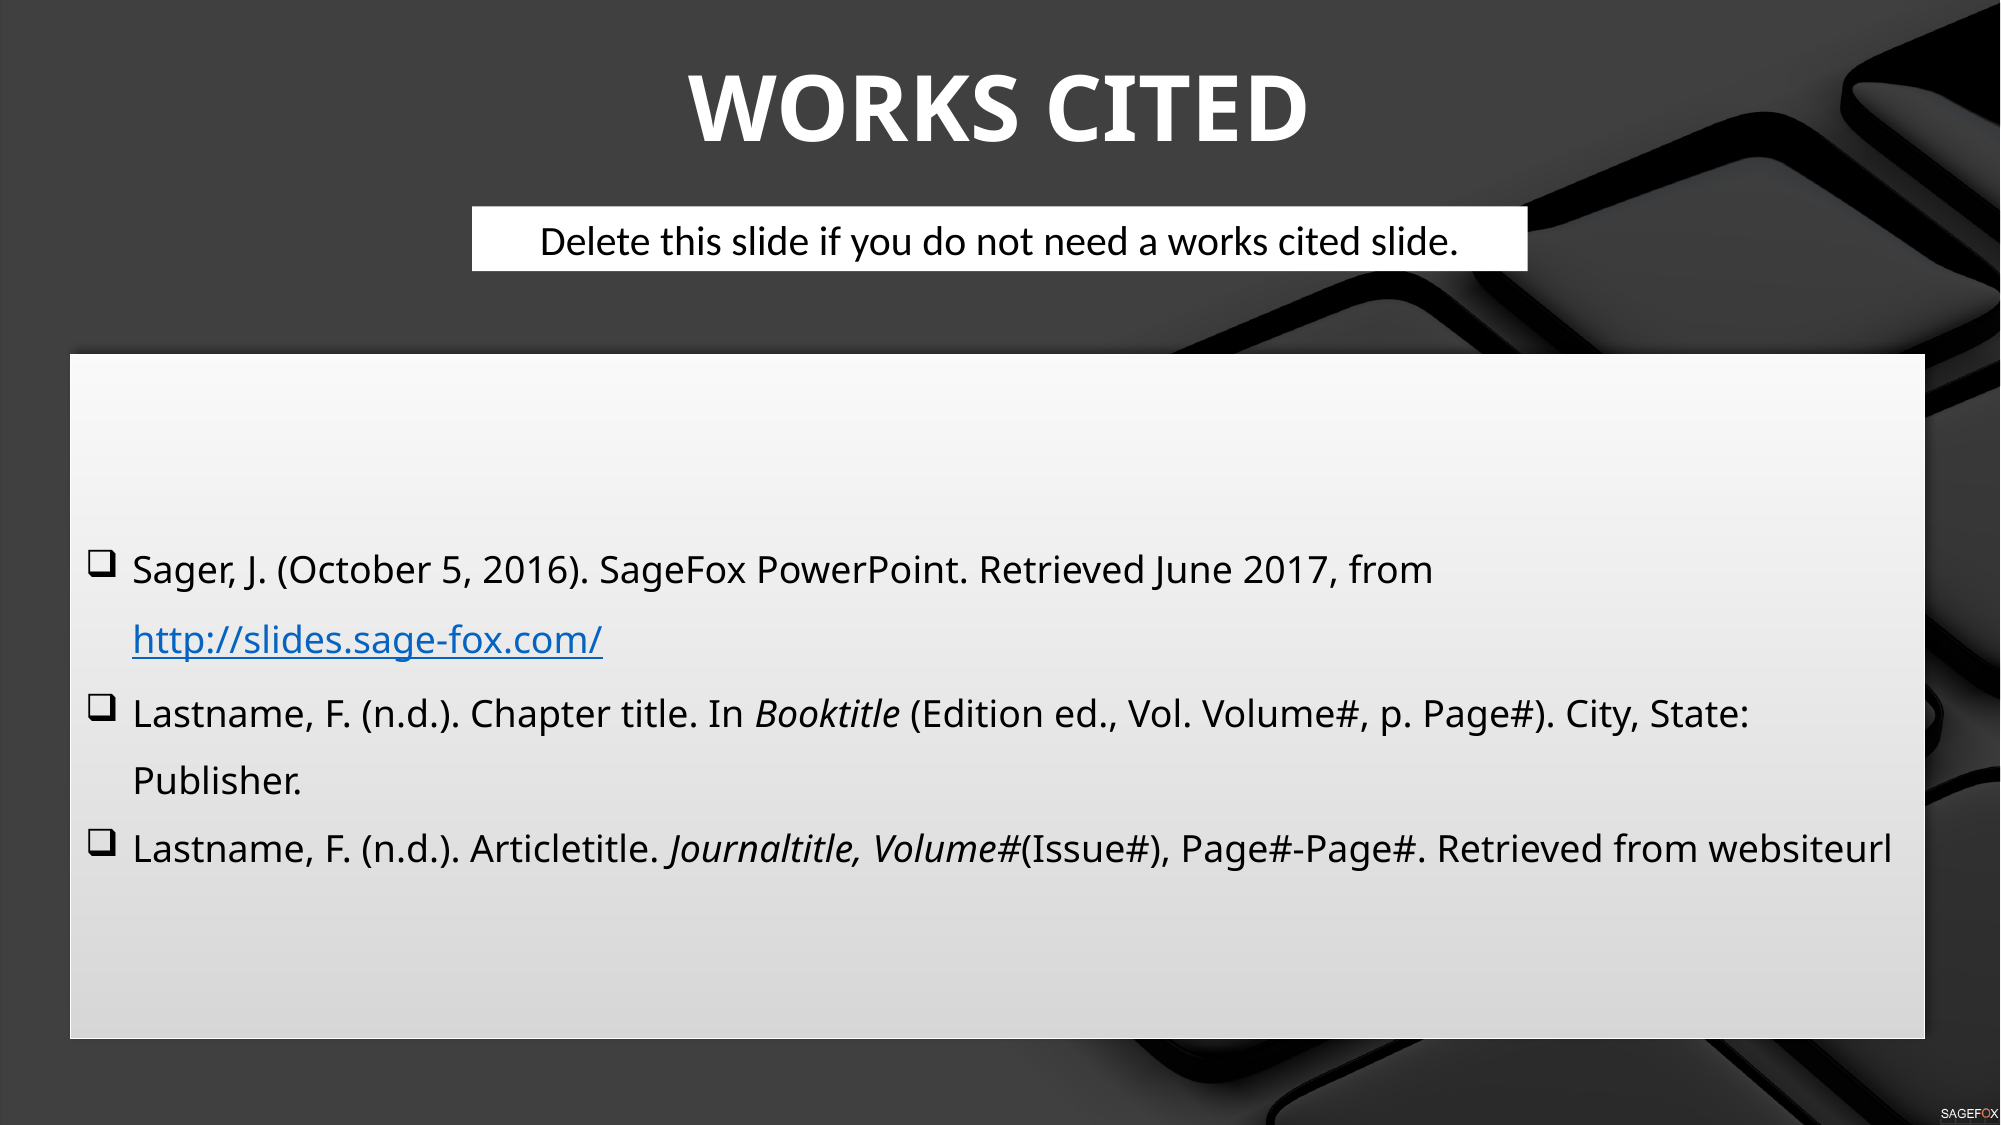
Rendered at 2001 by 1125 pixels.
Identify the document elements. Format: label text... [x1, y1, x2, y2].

text_box WORKS CITED [548, 42, 1452, 167]
text_box Sager, J. (October 5, 2016). SageFox PowerPoint. Retrieved June 2017, from http://slides.sage-fox.com/ Lastname, F. (n.d.). Chapter title. In Booktitle (Edition ed., Vol. Volume#, p. Page#). City, State: Publisher. Lastname, F. (n.d.). Articletitle. Journaltitle, Volume#(Issue#), Page#-Page#. Retrieved from websiteurl [70, 354, 1925, 1039]
text_box Delete this slide if you do not need a works cited slide. [472, 206, 1528, 272]
picture [0, 0, 2001, 1125]
